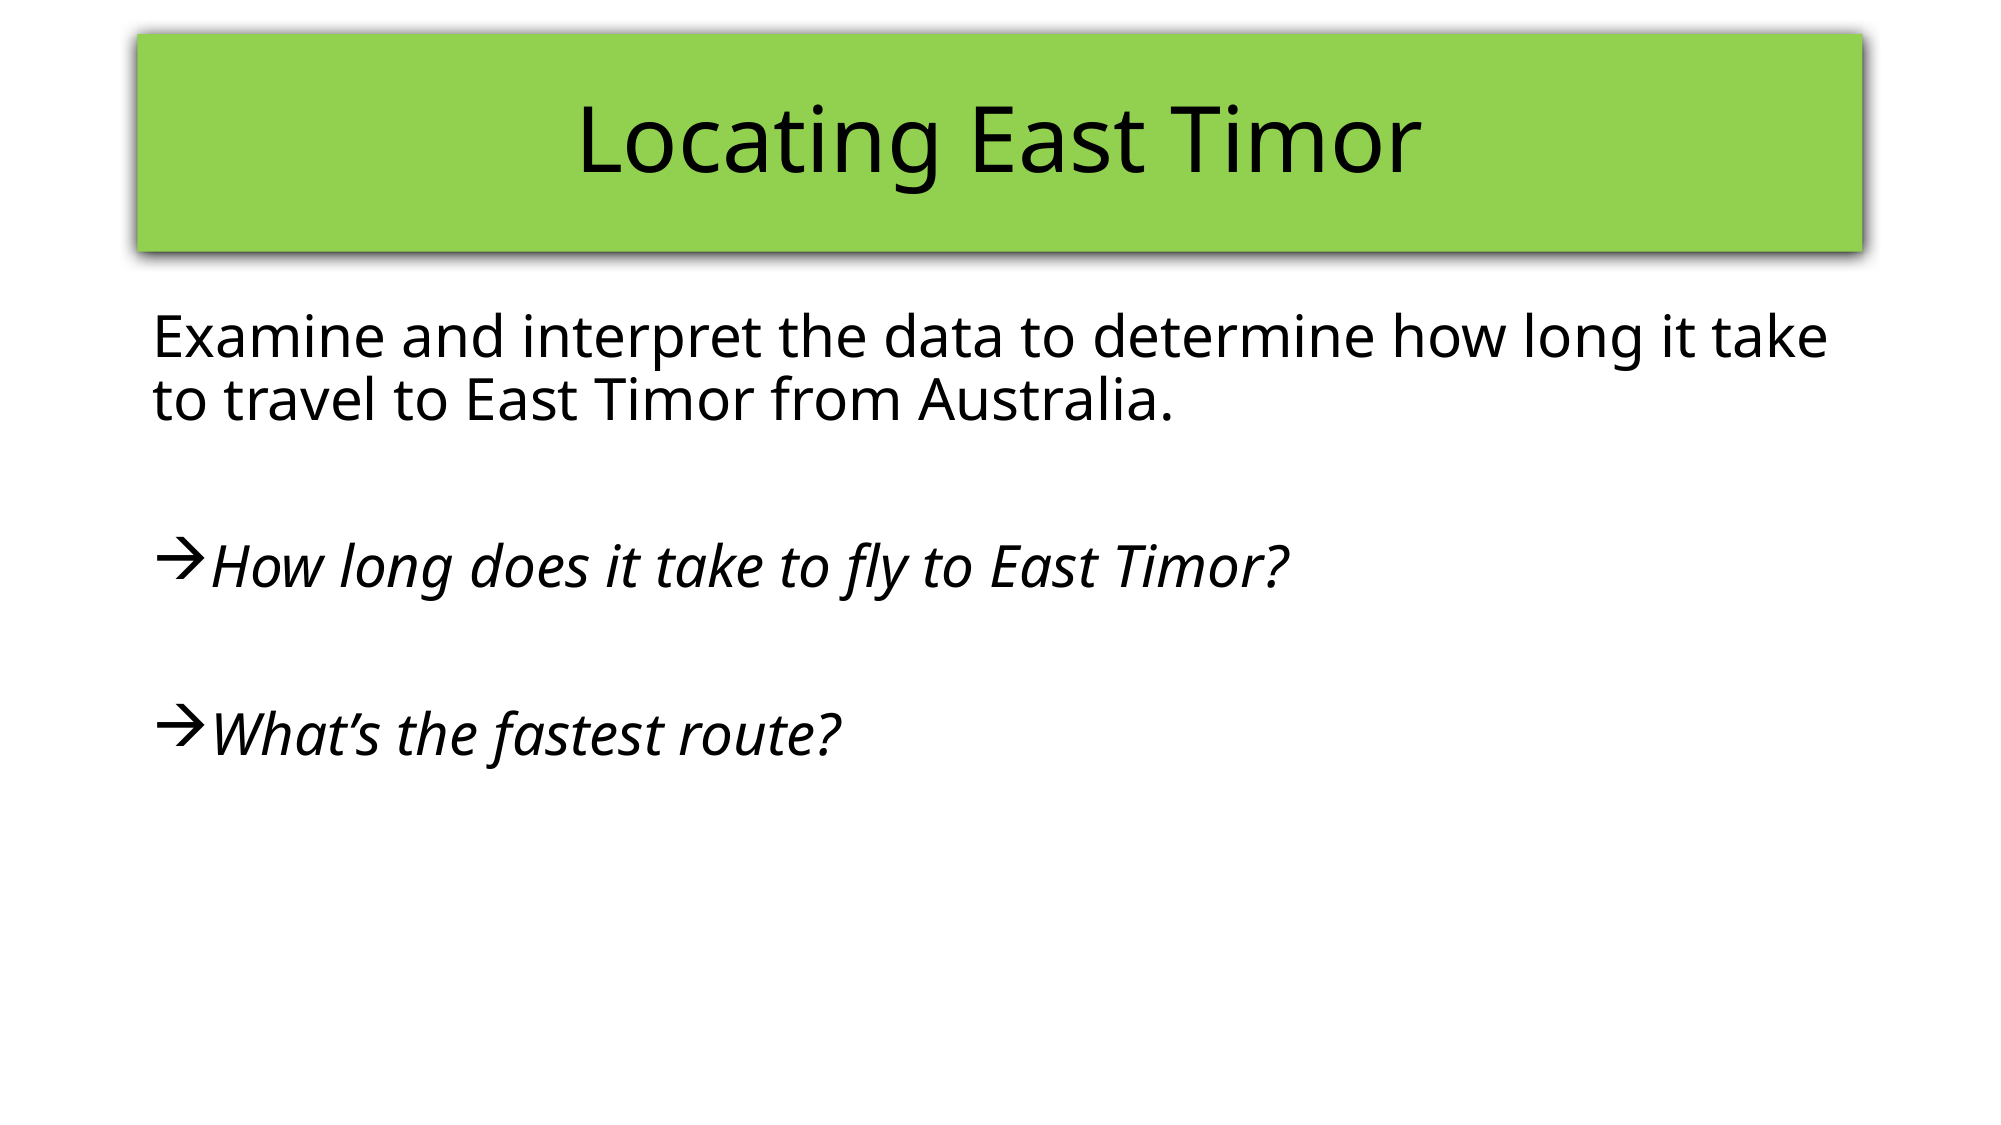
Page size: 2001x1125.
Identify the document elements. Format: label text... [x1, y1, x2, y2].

title Locating East Timor [136, 33, 1863, 253]
list Examine and interpret the data to determine how long it take to travel to East Timor from Australia. How long does it take to fly to East Timor? What’s the fastest route? [137, 299, 1863, 1014]
